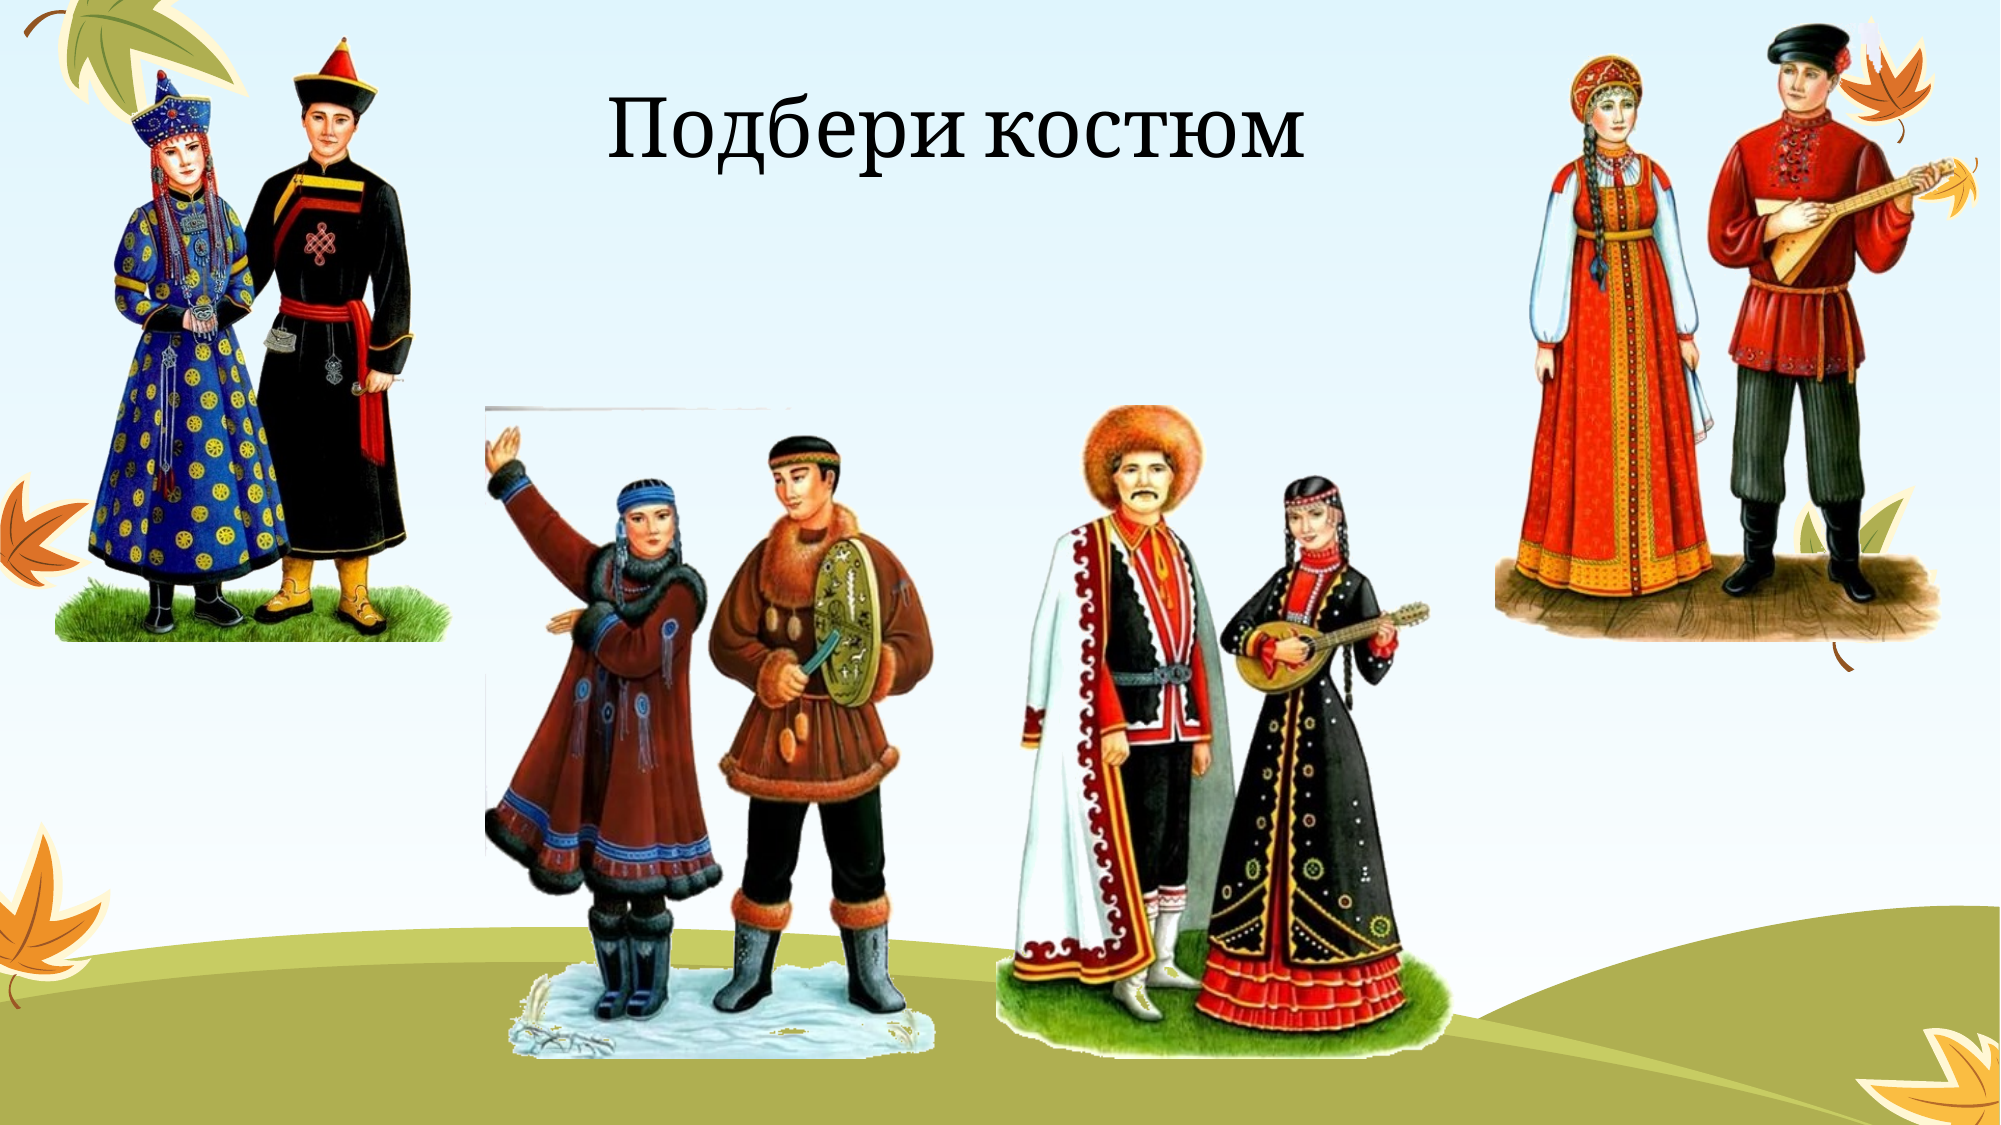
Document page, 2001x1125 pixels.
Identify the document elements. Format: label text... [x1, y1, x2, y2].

picture [55, 35, 468, 642]
picture [1495, 23, 1954, 642]
picture [996, 405, 1465, 1059]
text_box Подбери костюм [591, 66, 1322, 182]
picture [485, 406, 957, 1059]
